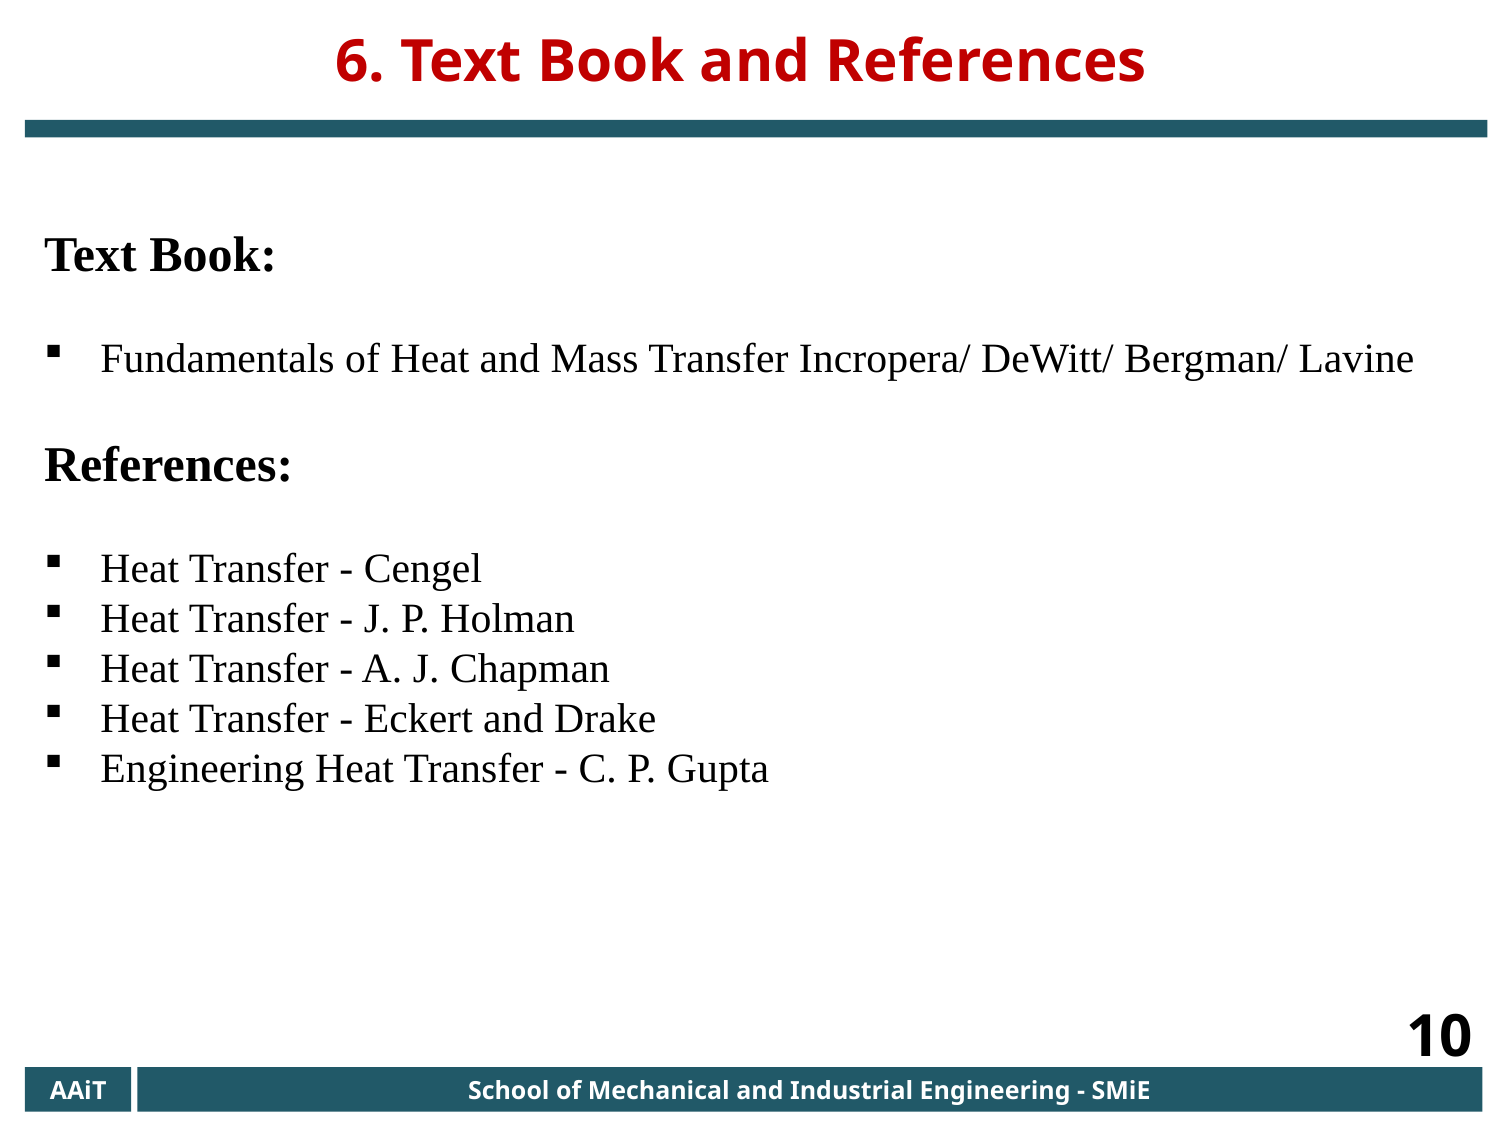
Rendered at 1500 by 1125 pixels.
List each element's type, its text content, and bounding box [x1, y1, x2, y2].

text_box School of Mechanical and Industrial Engineering - SMiE [137, 1067, 1483, 1112]
text_box Text Book: Fundamentals of Heat and Mass Transfer Incropera/ DeWitt/ Bergman/ Lavine References: Heat Transfer - Cengel Heat Transfer - J. P. Holman Heat Transfer - A. J. Chapman Heat Transfer - Eckert and Drake Engineering Heat Transfer - C. P. Gupta [29, 163, 1483, 849]
slide_number 10 [1361, 999, 1488, 1075]
text_box [24, 119, 1488, 138]
text_box AAiT [24, 1067, 132, 1112]
text_box 6. Text Book and References [0, 16, 1483, 101]
